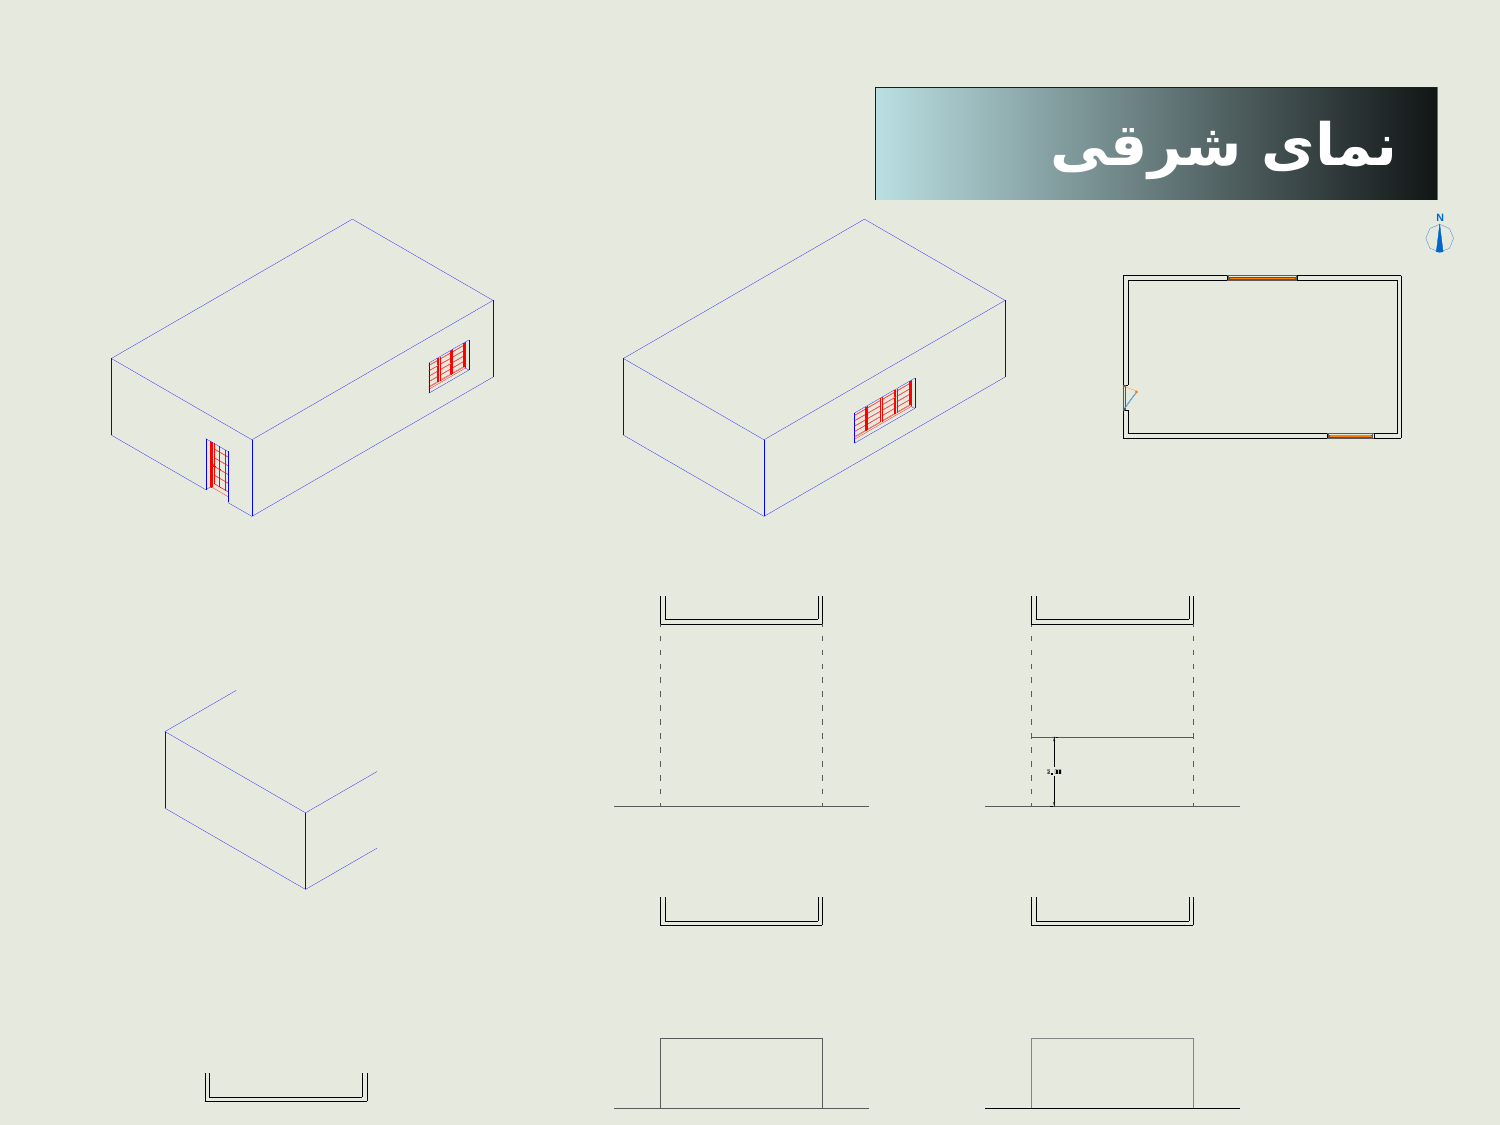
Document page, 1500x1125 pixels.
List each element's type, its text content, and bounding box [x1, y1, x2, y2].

text_box نمای شرقی [987, 99, 1413, 185]
text_box [875, 87, 1438, 200]
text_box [0, 203, 1500, 1125]
